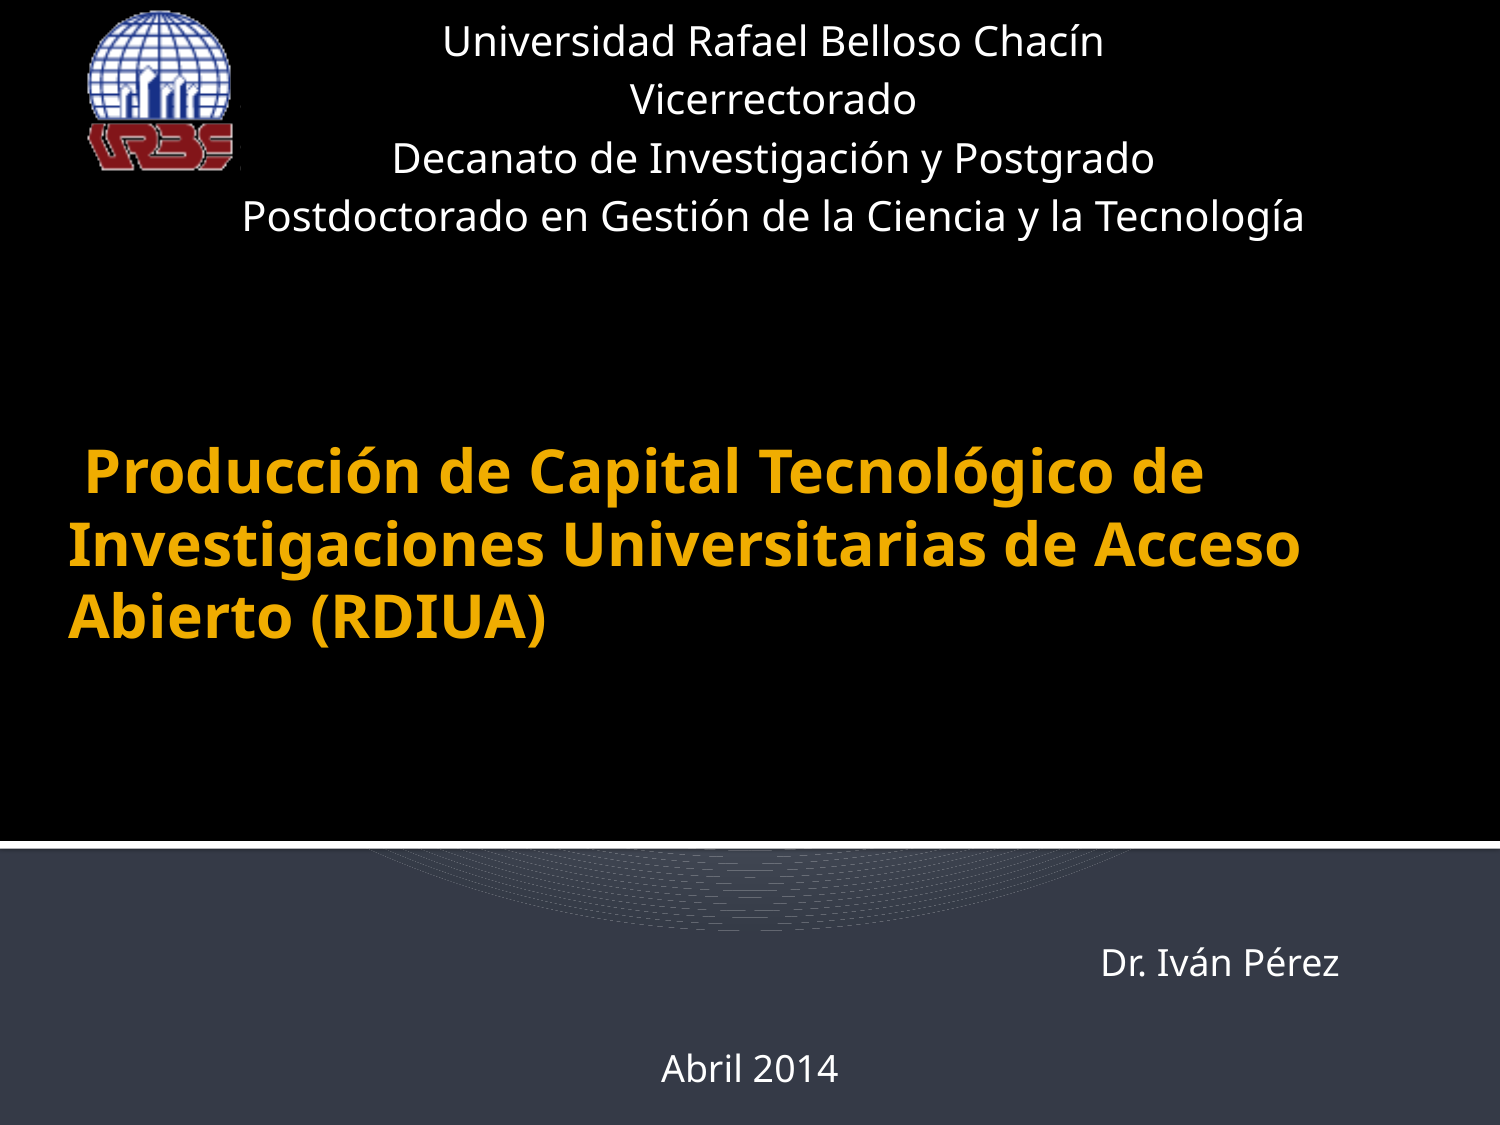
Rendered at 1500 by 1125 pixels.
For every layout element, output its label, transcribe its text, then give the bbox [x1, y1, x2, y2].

title Producción de Capital Tecnológico de Investigaciones Universitarias de Acceso Abierto (RDIUA) [53, 432, 1437, 802]
text_box Abril 2014 [183, 1046, 1317, 1106]
picture [76, 0, 241, 189]
text_box Universidad Rafael Belloso Chacín Vicerrectorado Decanato de Investigación y Postgrado Postdoctorado en Gestión de la Ciencia y la Tecnología [171, 7, 1376, 268]
subtitle Dr. Iván Pérez [1080, 857, 1488, 984]
